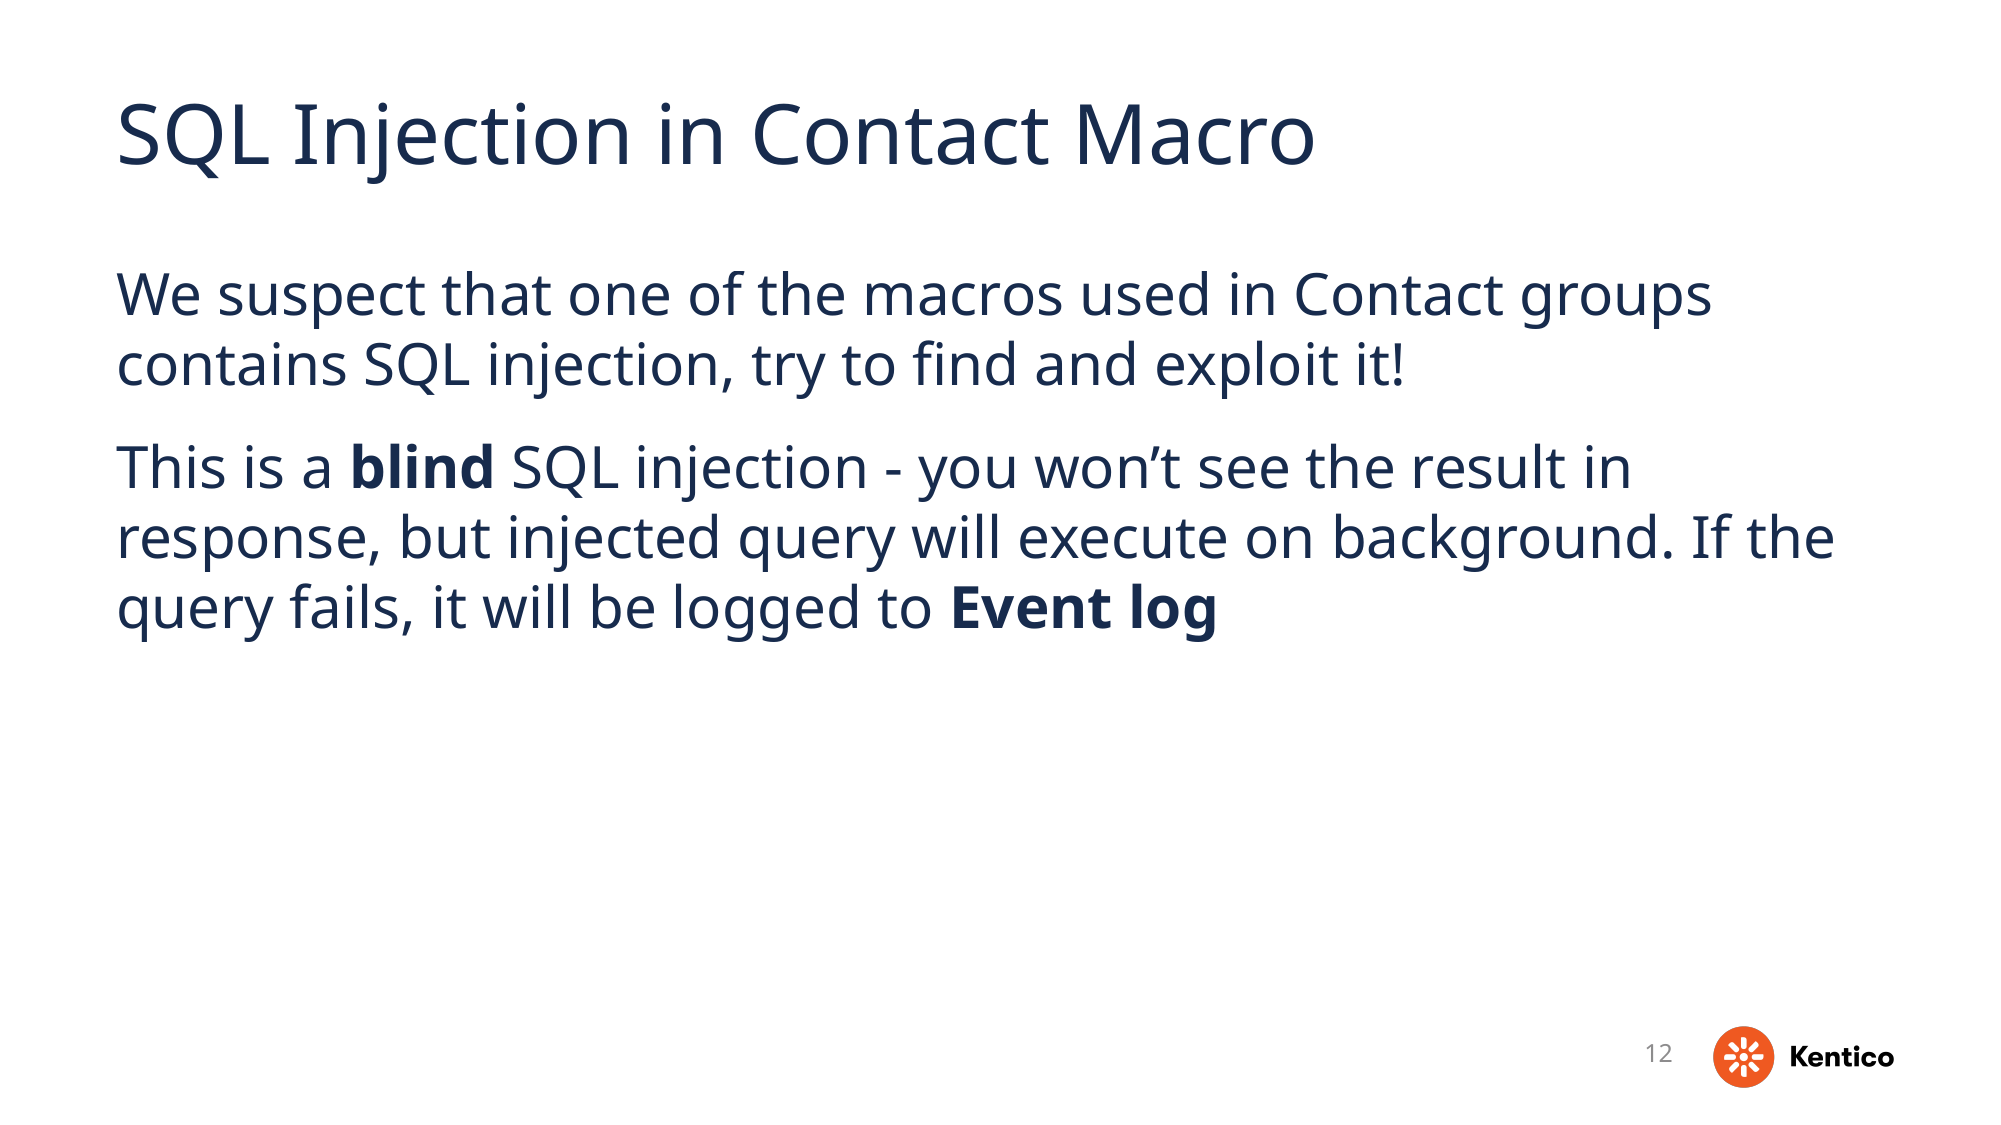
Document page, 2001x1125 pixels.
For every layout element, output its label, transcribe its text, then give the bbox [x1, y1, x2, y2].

list We suspect that one of the macros used in Contact groups contains SQL injection, try to find and exploit it! This is a blind SQL injection - you won’t see the result in response, but injected query will execute on background. If the query fails, it will be logged to Event log [101, 249, 1897, 994]
title SQL Injection in Contact Macro [101, 37, 1390, 271]
slide_number 12 [1237, 1024, 1688, 1085]
picture [1693, 1006, 1914, 1108]
